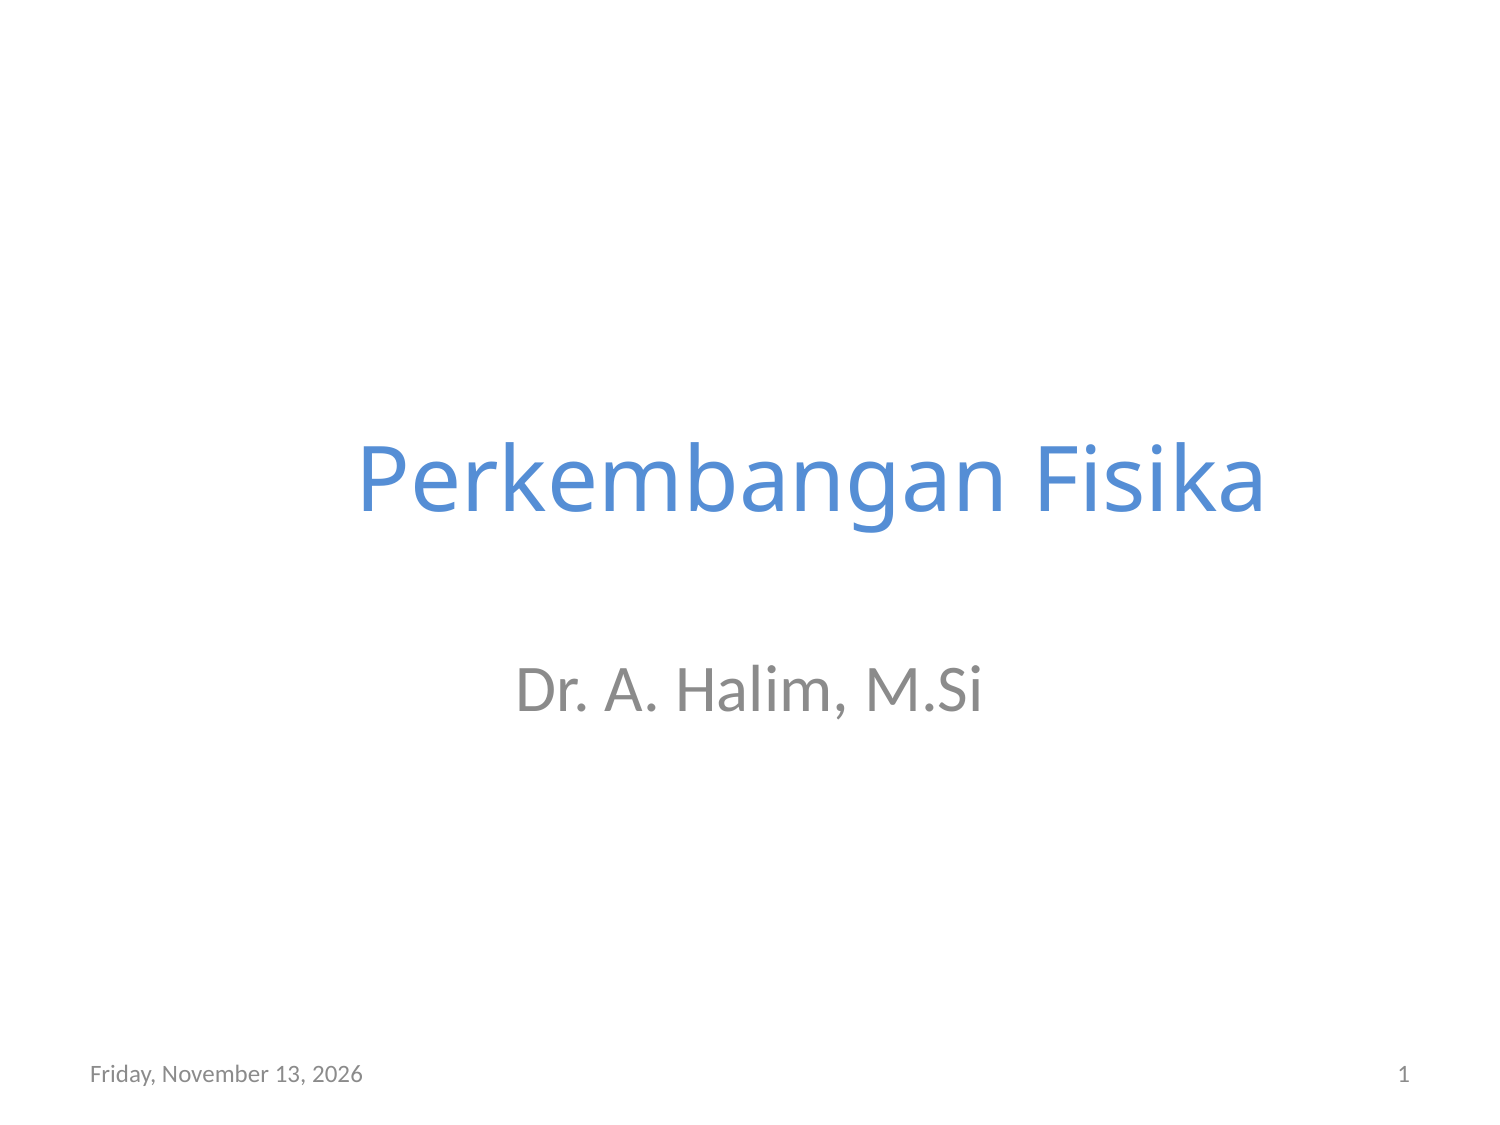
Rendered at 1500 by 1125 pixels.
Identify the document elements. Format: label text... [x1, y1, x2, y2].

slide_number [75, 1042, 425, 1103]
title Perkembangan Fisika [174, 412, 1450, 538]
subtitle Dr. A. Halim, M.Si [225, 637, 1275, 925]
slide_number 1 [1074, 1042, 1425, 1103]
